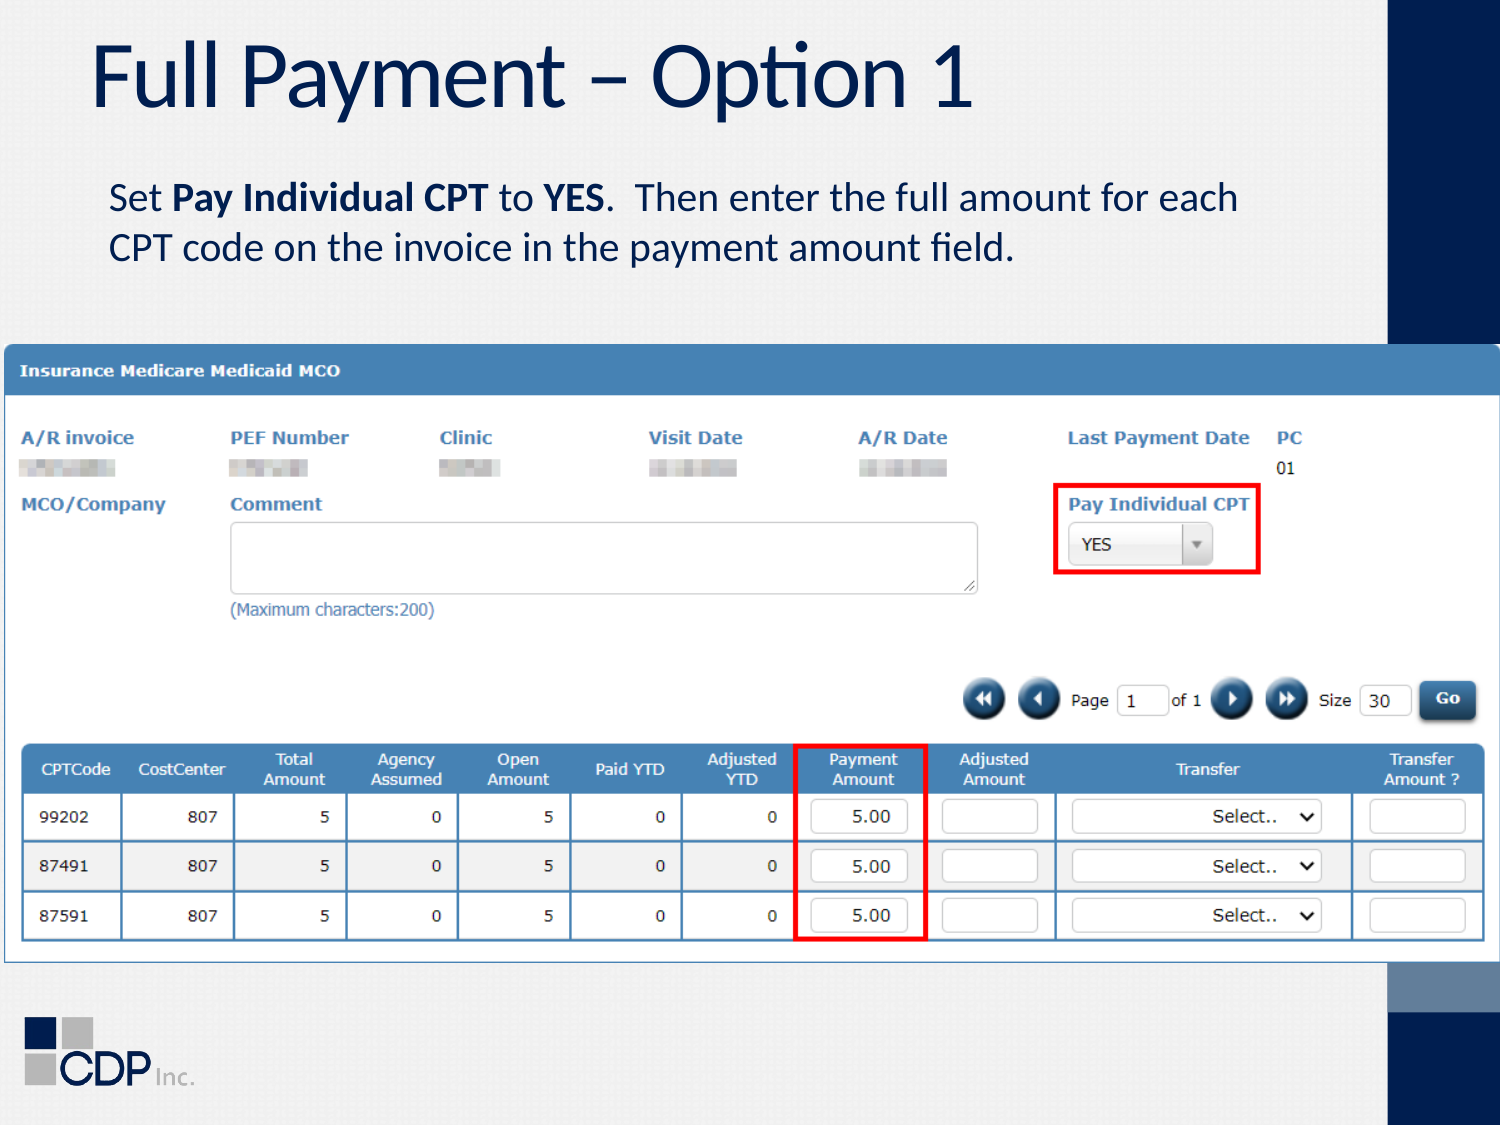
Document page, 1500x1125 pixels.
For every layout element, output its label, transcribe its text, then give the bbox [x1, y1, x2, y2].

list Set Pay Individual CPT to YES. Then enter the full amount for each CPT code on the invoice in the payment amount field. [75, 162, 1325, 337]
picture [1, 999, 225, 1125]
picture [4, 344, 1500, 963]
title Full Payment – Option 1 [75, 0, 1325, 138]
